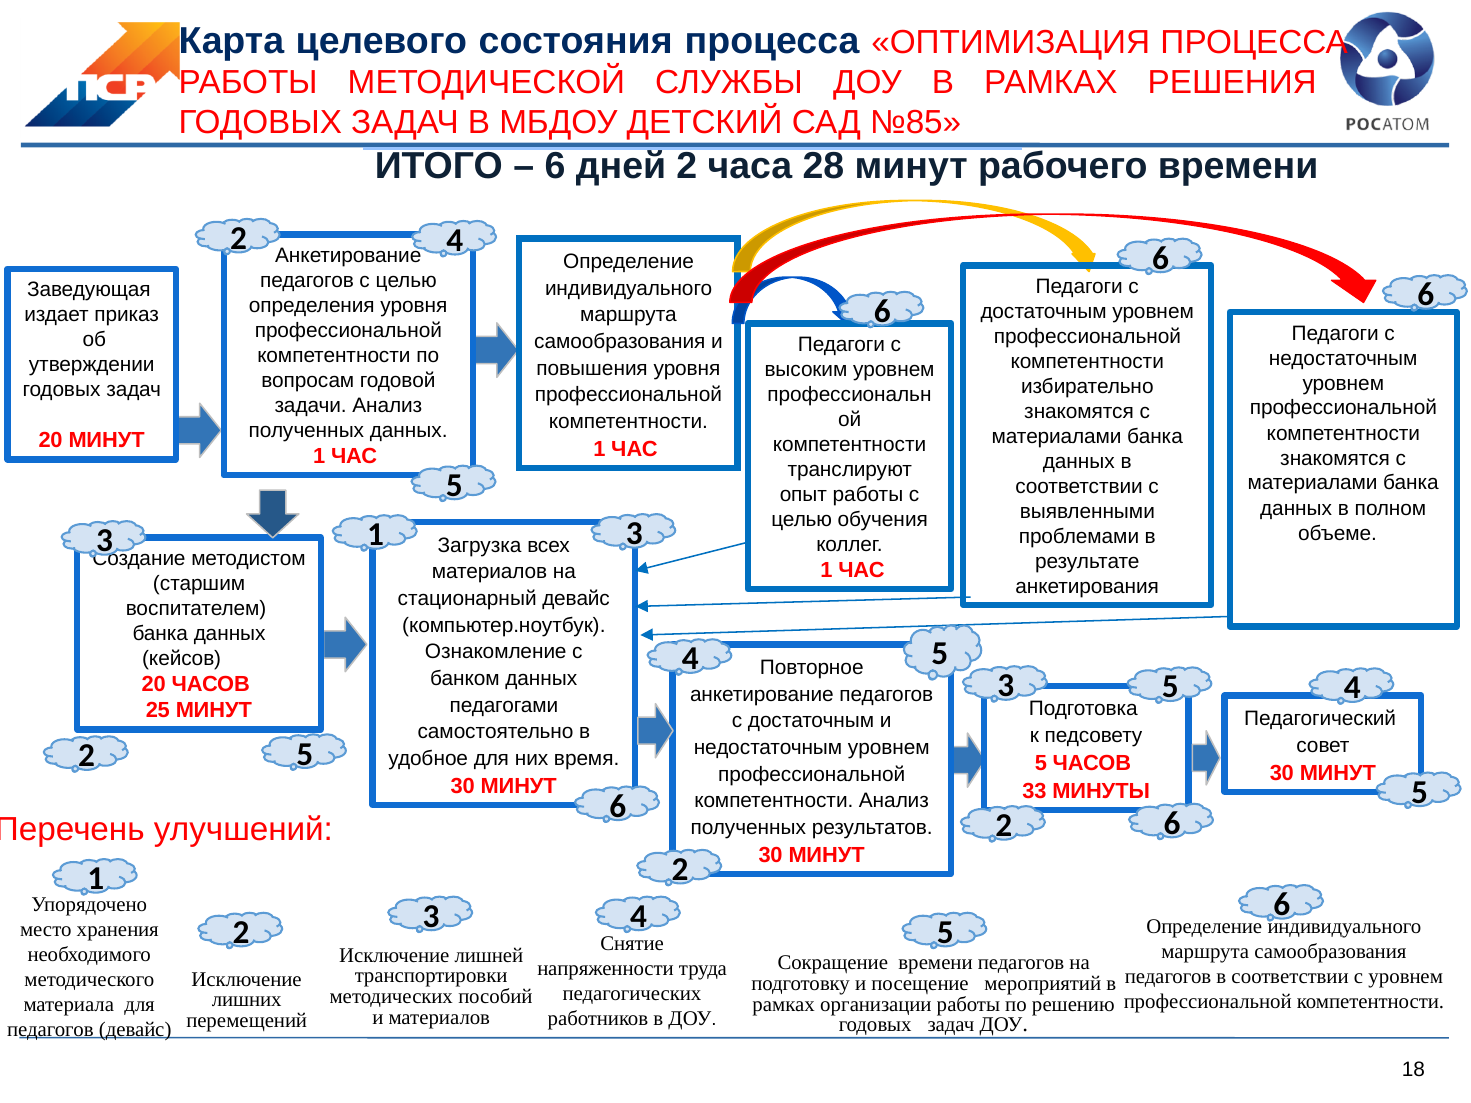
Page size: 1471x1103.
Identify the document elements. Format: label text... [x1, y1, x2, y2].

text_box [1190, 728, 1222, 787]
text_box 4 [647, 644, 732, 675]
text_box Педагоги с высоким уровнем профессиональной компетентности транслируют опыт работы с целью обучения коллег. 1 час [747, 323, 952, 590]
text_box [635, 596, 971, 607]
text_box Упорядочено место хранения необходимого методического материала для педагогов (девайс) [0, 883, 189, 1049]
text_box 5 [903, 644, 982, 680]
text_box [730, 305, 751, 326]
text_box 4 [595, 896, 680, 933]
text_box Педагоги с недостаточным уровнем профессиональной компетентности знакомятся с материалами банка данных в полном объеме. [1229, 311, 1457, 627]
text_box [640, 616, 1228, 636]
text_box Создание методистом (старшим воспитателем) банка данных (кейсов) 20 часов 25 минут [77, 537, 321, 730]
text_box Заведующая издает приказ об утверждении годовых задач 20 минут [7, 268, 176, 460]
text_box 6 [1239, 885, 1323, 921]
text_box 3 [962, 666, 1047, 702]
text_box Педагоги с достаточным уровнем профессиональной компетентности избирательно знакомятся с материалами банка данных в соответствии с выявленными проблемами в результате анкетирования [963, 265, 1212, 605]
text_box Загрузка всех материалов на стационарный девайс (компьютер.ноутбук). Ознакомление с банком данных педагогами самостоятельно в удобное для них время. 30 минут [372, 522, 636, 806]
text_box 5 [411, 465, 496, 502]
text_box 5 [262, 734, 346, 770]
text_box [755, 274, 851, 323]
text_box 6 [839, 291, 924, 328]
text_box 5 [902, 912, 987, 949]
picture [20, 18, 178, 138]
text_box ИТОГО – 6 дней 2 часа 28 минут рабочего времени [207, 141, 1471, 187]
text_box [321, 615, 369, 674]
text_box Снятие напряженности труда педагогических работников в ДОУ. [532, 929, 733, 1030]
text_box 2 [637, 849, 722, 886]
text_box 5 [1127, 667, 1212, 703]
text_box 3 [388, 896, 473, 933]
text_box [244, 488, 301, 540]
text_box Повторное анкетирование педагогов с достаточным и недостаточным уровнем профессиональной компетентности. Анализ полученных результатов. 30 минут [672, 644, 951, 875]
text_box [727, 211, 1378, 305]
text_box 2 [43, 736, 128, 772]
title Карта целевого состояния процесса «ОПТИМИЗАЦИЯ ПРОЦЕССА РАБОТЫ МЕТОДИЧЕСКОЙ СЛУЖБЫ ДОУ В РАМКАХ РЕШЕНИЯ ГОДОВЫХ ЗАДАЧ В МБДОУ ДЕТСКИЙ САД №85» [178, 14, 1349, 142]
text_box [1014, 217, 1097, 265]
text_box 2 [960, 806, 1045, 842]
text_box 6 [1117, 238, 1202, 275]
text_box Исключение лишней транспортировки методических пособий и материалов [328, 945, 534, 1029]
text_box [634, 541, 750, 572]
text_box Анкетирование педагогов с целью определения уровня профессиональной компетентности по вопросам годовой задачи. Анализ полученных данных. 1 час [223, 234, 473, 476]
text_box [951, 731, 983, 790]
text_box Перечень улучшений: [0, 799, 362, 855]
text_box [730, 198, 1027, 274]
text_box 6 [1129, 803, 1213, 840]
text_box 1 [332, 515, 417, 551]
text_box [176, 401, 223, 460]
text_box 3 [591, 514, 676, 550]
text_box 1 [52, 859, 137, 883]
text_box 4 [412, 220, 497, 257]
text_box 6 [575, 786, 659, 822]
text_box 2 [195, 218, 280, 255]
text_box [635, 701, 675, 760]
text_box Определение индивидуального маршрута самообразования и повышения уровня профессиональной компетентности. 1 час [519, 238, 738, 469]
text_box 2 [198, 912, 283, 949]
picture [1314, 6, 1461, 136]
text_box Сокращение времени педагогов на подготовку и посещение мероприятий в рамках организации работы по решению годовых задач ДОУ. [748, 952, 1119, 1037]
table_cell [733, 242, 825, 300]
text_box Определение индивидуального маршрута самообразования педагогов в соответствии с уровнем профессиональной компетентности. [1108, 905, 1460, 1020]
text_box Подготовка к педсовету 5 часов 33 минуты [983, 685, 1189, 811]
table_cell [735, 305, 745, 321]
table_cell [735, 219, 798, 269]
text_box Педагогический совет 30 минут [1224, 695, 1422, 792]
text_box 4 [1309, 668, 1394, 704]
text_box 5 [1376, 772, 1461, 808]
text_box [473, 320, 519, 380]
text_box Исключение лишних перемещений [189, 969, 334, 1032]
text_box 3 [61, 521, 146, 557]
text_box 6 [1382, 275, 1467, 311]
